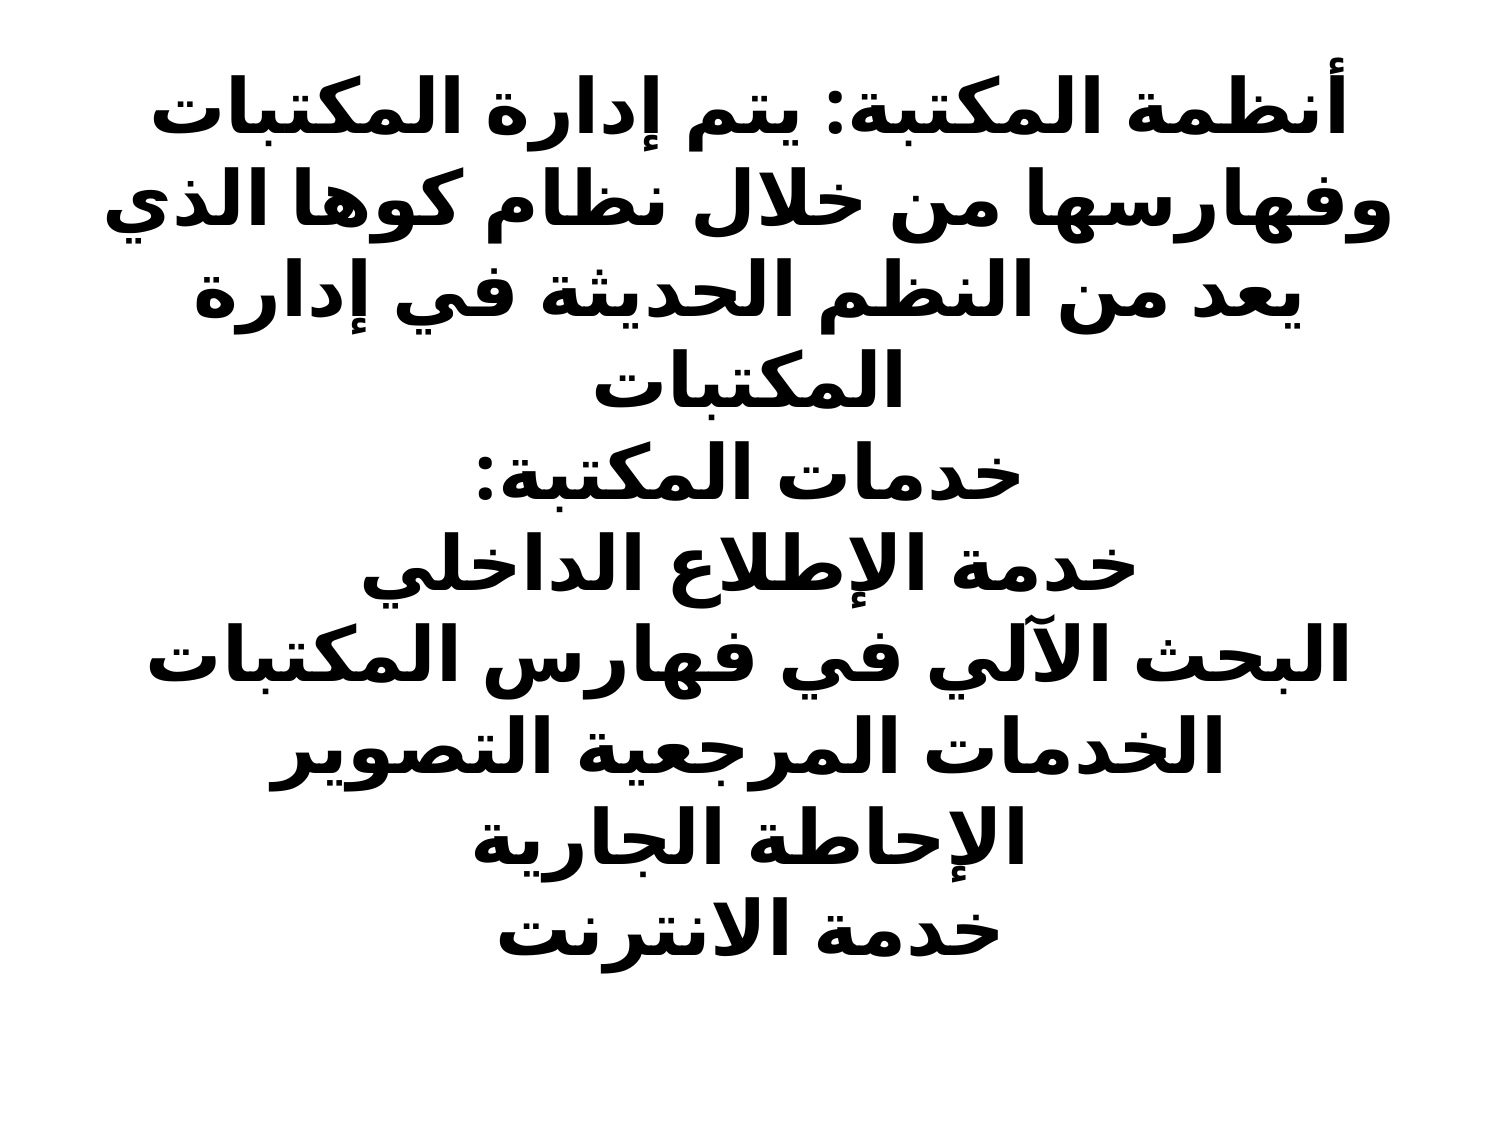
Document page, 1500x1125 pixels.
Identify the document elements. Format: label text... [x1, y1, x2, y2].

title أنظمة المكتبة: يتم إدارة المكتبات وفهارسها من خلال نظام كوها الذي يعد من النظم الحديثة في إدارة المكتبات خدمات المكتبة: خدمة الإطلاع الداخلي البحث الآلي في فهارس المكتبات الخدمات المرجعية التصوير الإحاطة الجارية خدمة الانترنت [75, 45, 1425, 1075]
